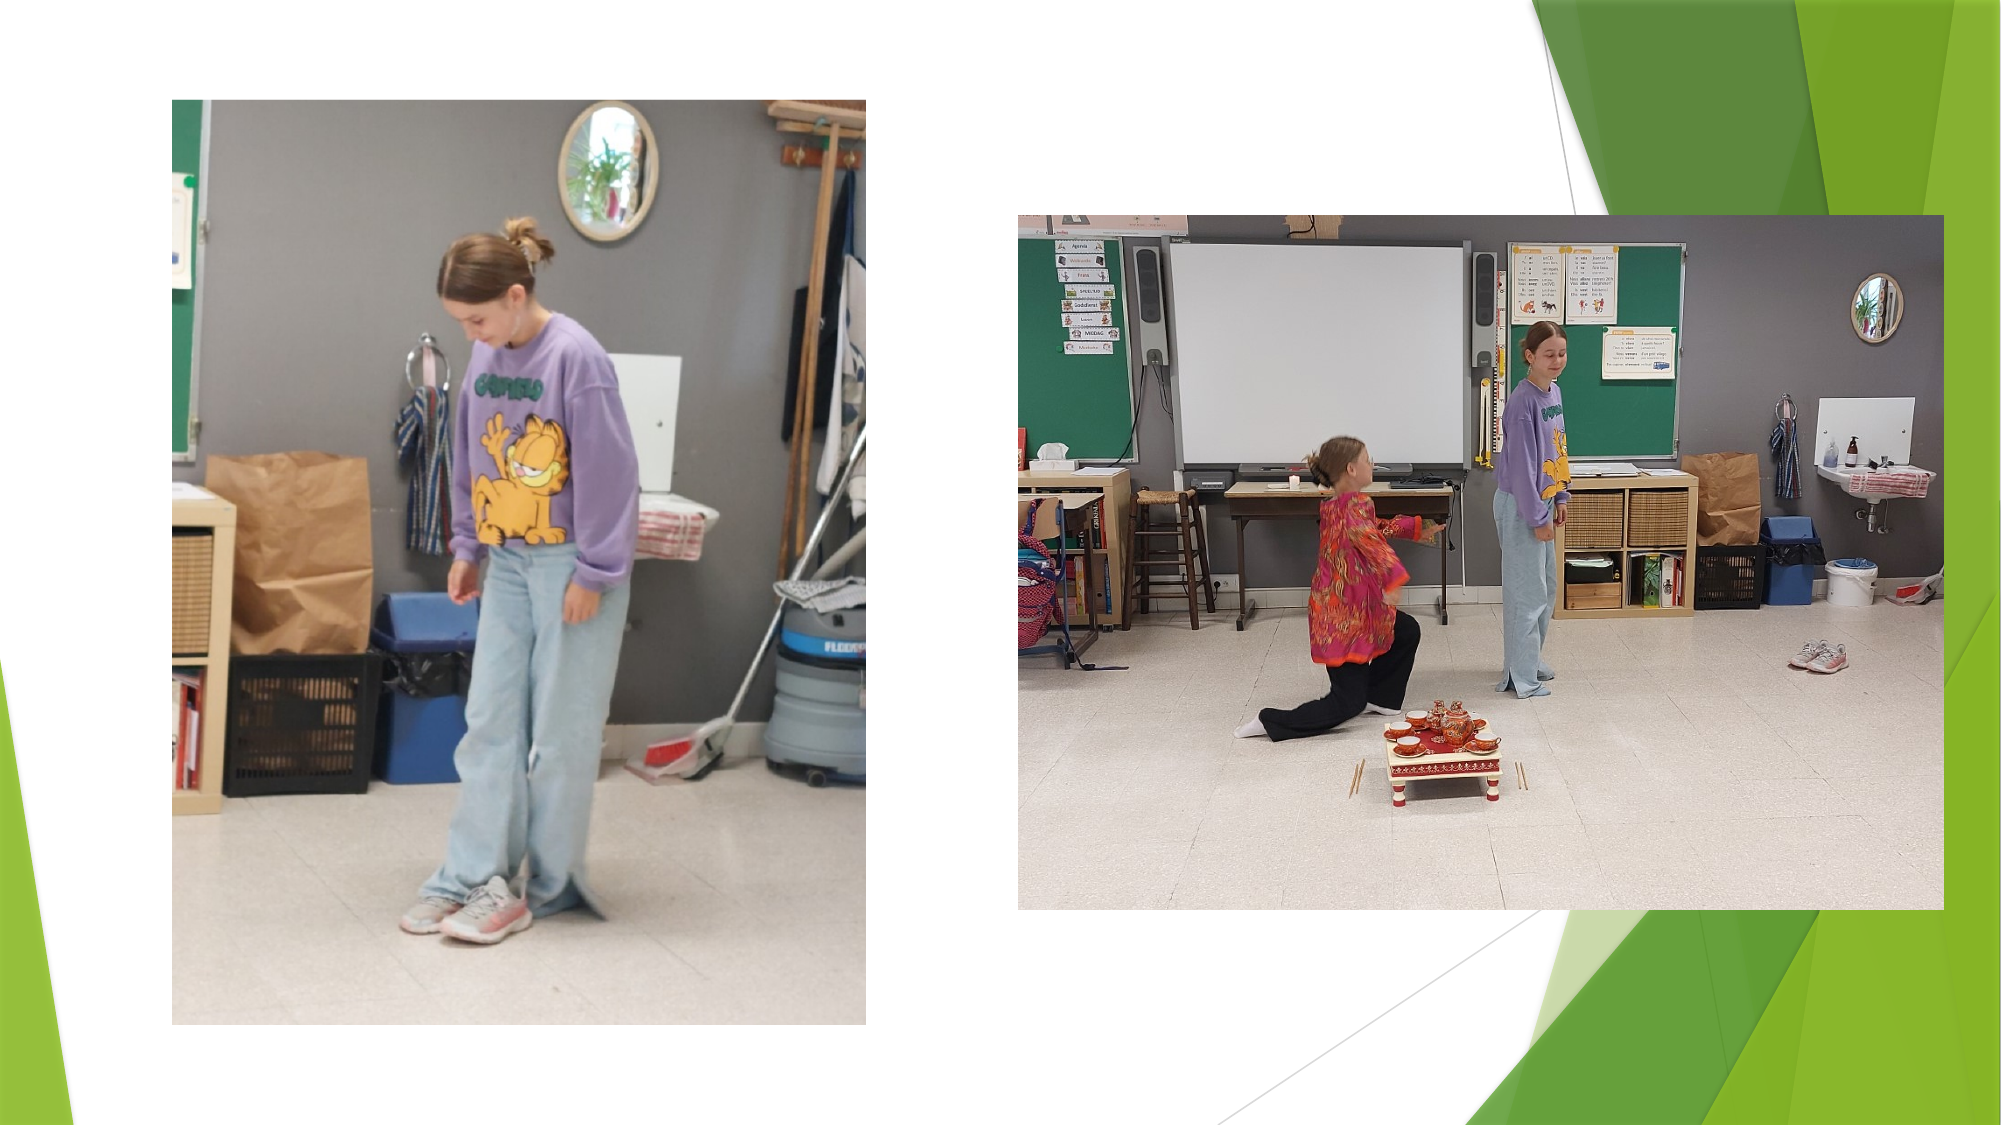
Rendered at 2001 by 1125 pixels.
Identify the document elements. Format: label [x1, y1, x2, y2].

picture [1018, 215, 1945, 910]
picture [55, 101, 982, 1024]
